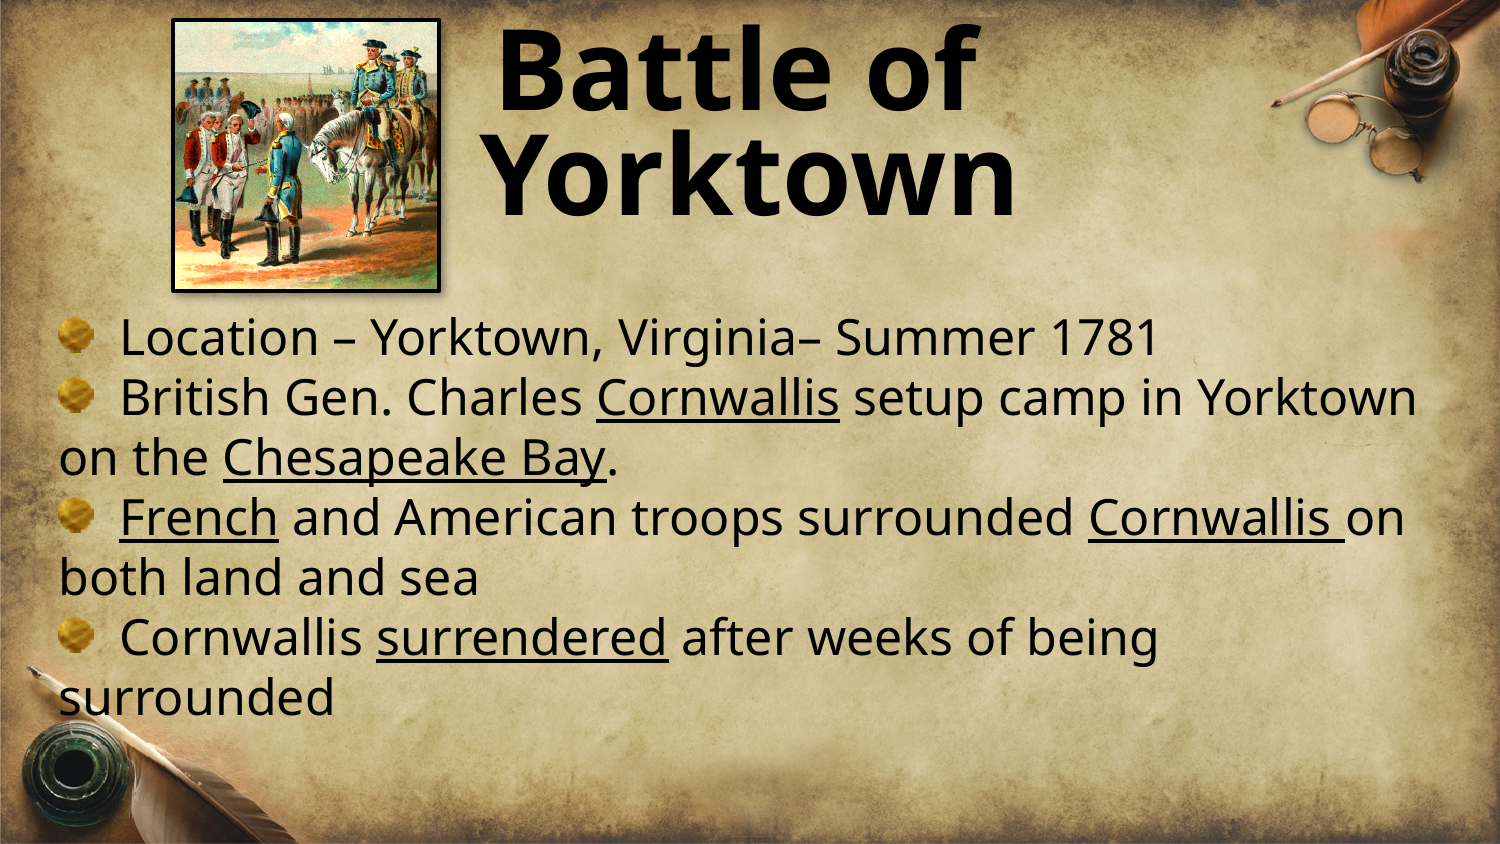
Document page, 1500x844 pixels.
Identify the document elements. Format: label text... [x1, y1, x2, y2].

text_box Location – Yorktown, Virginia– Summer 1781 British Gen. Charles Cornwallis setup camp in Yorktown on the Chesapeake Bay. French and American troops surrounded Cornwallis on both land and sea Cornwallis surrendered after weeks of being surrounded [43, 297, 1457, 793]
picture [0, 0, 1500, 844]
text_box Battle of Yorktown [464, 21, 1036, 245]
